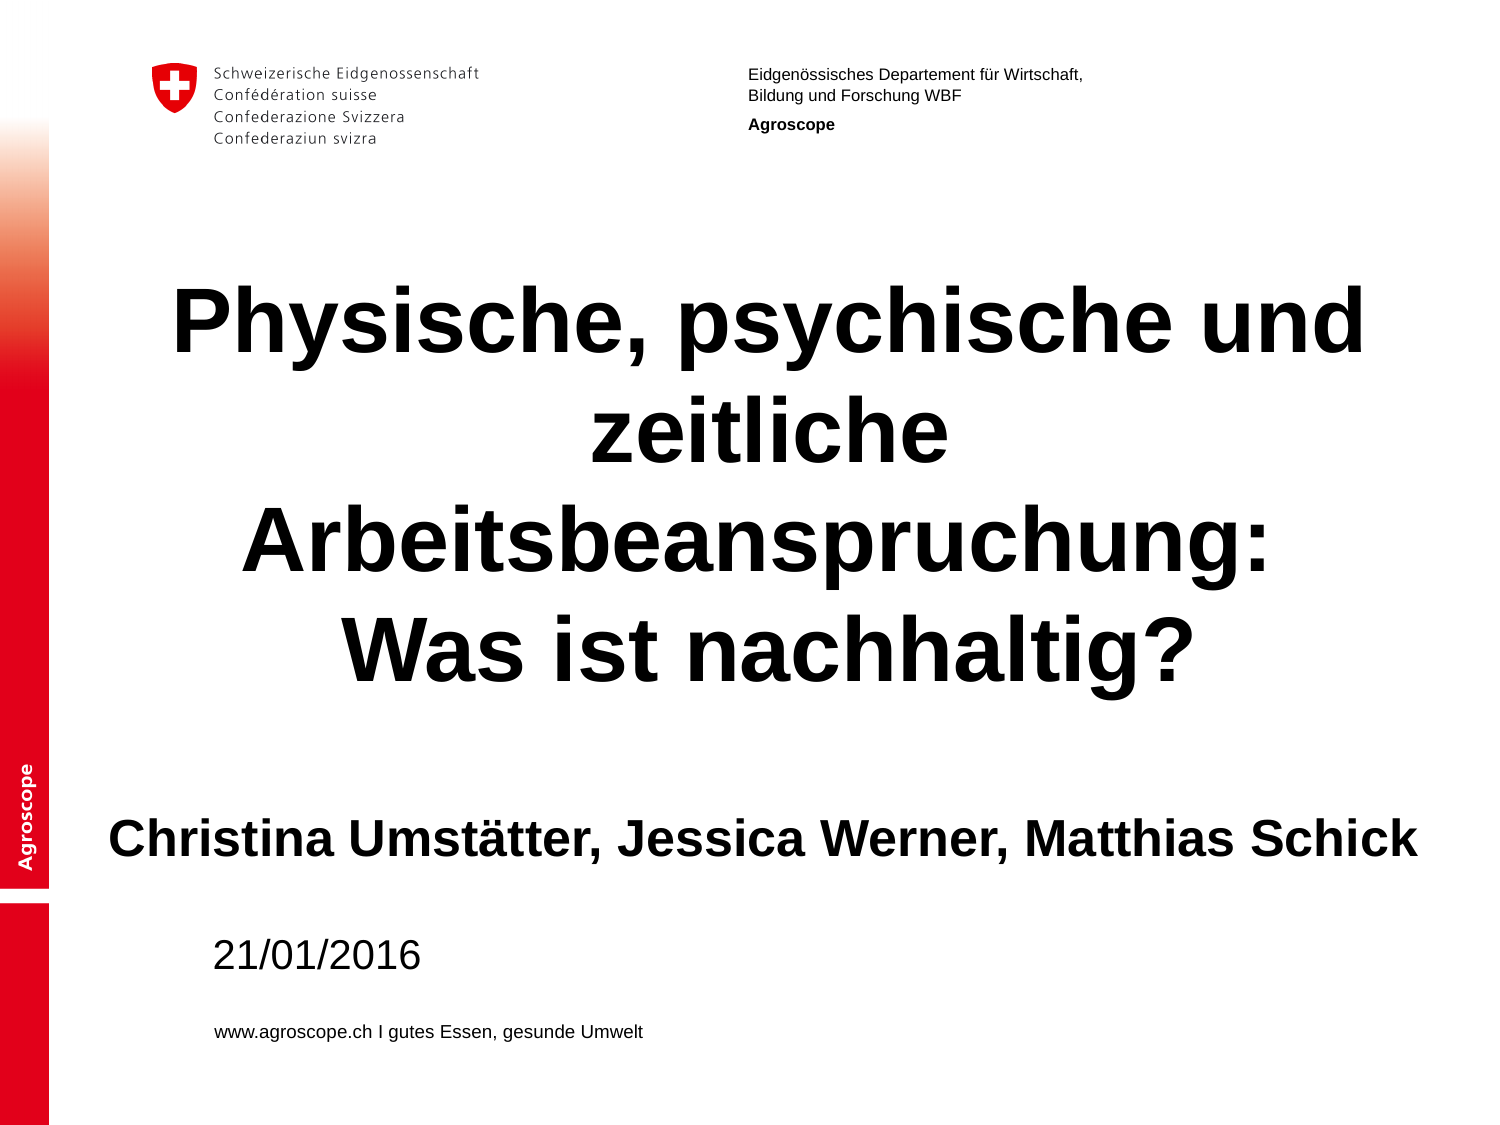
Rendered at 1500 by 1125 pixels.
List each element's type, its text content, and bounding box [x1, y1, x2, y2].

subtitle 21/01/2016 [212, 928, 1432, 984]
text_box Physische, psychische und zeitliche Arbeitsbeanspruchung: Was ist nachhaltig? Christina Umstätter, Jessica Werner, Matthias Schick [108, 260, 1432, 898]
picture [0, 1, 49, 1125]
picture [152, 63, 480, 147]
